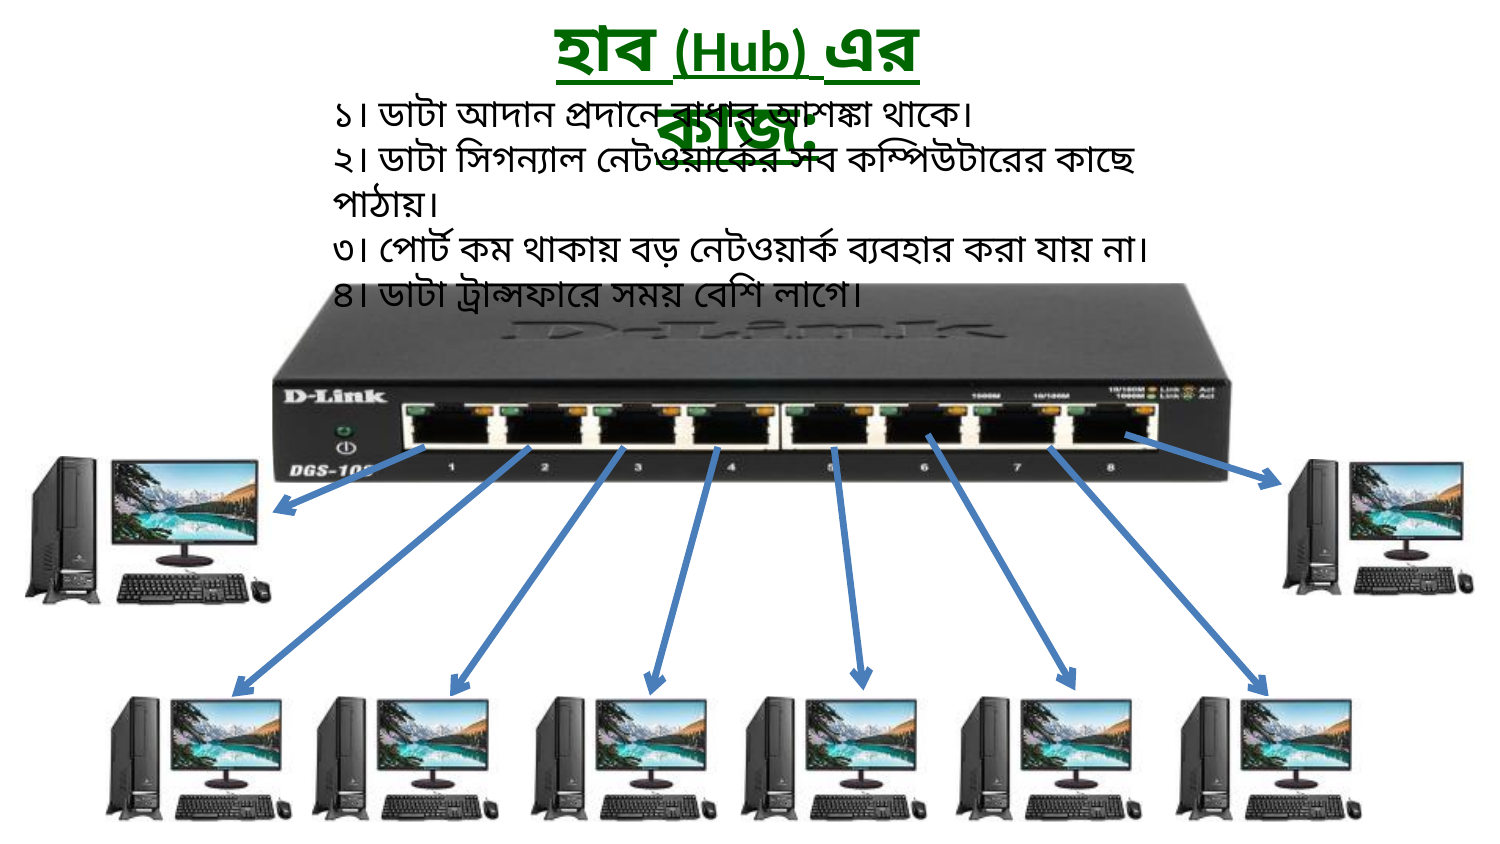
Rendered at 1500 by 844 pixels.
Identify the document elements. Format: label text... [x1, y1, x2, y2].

text_box ১। ডাটা আদান প্রদানে বাধার আশঙ্কা থাকে। ২। ডাটা সিগন্যাল নেটওয়ার্কের সব কম্পিউটারের কাছে পাঠায়। ৩। পোর্ট কম থাকায় বড় নেটওয়ার্ক ব্যবহার করা যায় না। ৪। ডাটা ট্রান্সফারে সময় বেশি লাগে। [317, 83, 1168, 281]
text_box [530, 446, 719, 823]
text_box হাব (Hub) এর কাজ: [462, 0, 1013, 83]
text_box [1048, 446, 1363, 823]
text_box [1124, 434, 1476, 598]
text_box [24, 446, 310, 607]
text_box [927, 434, 1122, 823]
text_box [105, 616, 306, 823]
picture [272, 283, 1236, 483]
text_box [739, 446, 922, 823]
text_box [311, 446, 529, 823]
